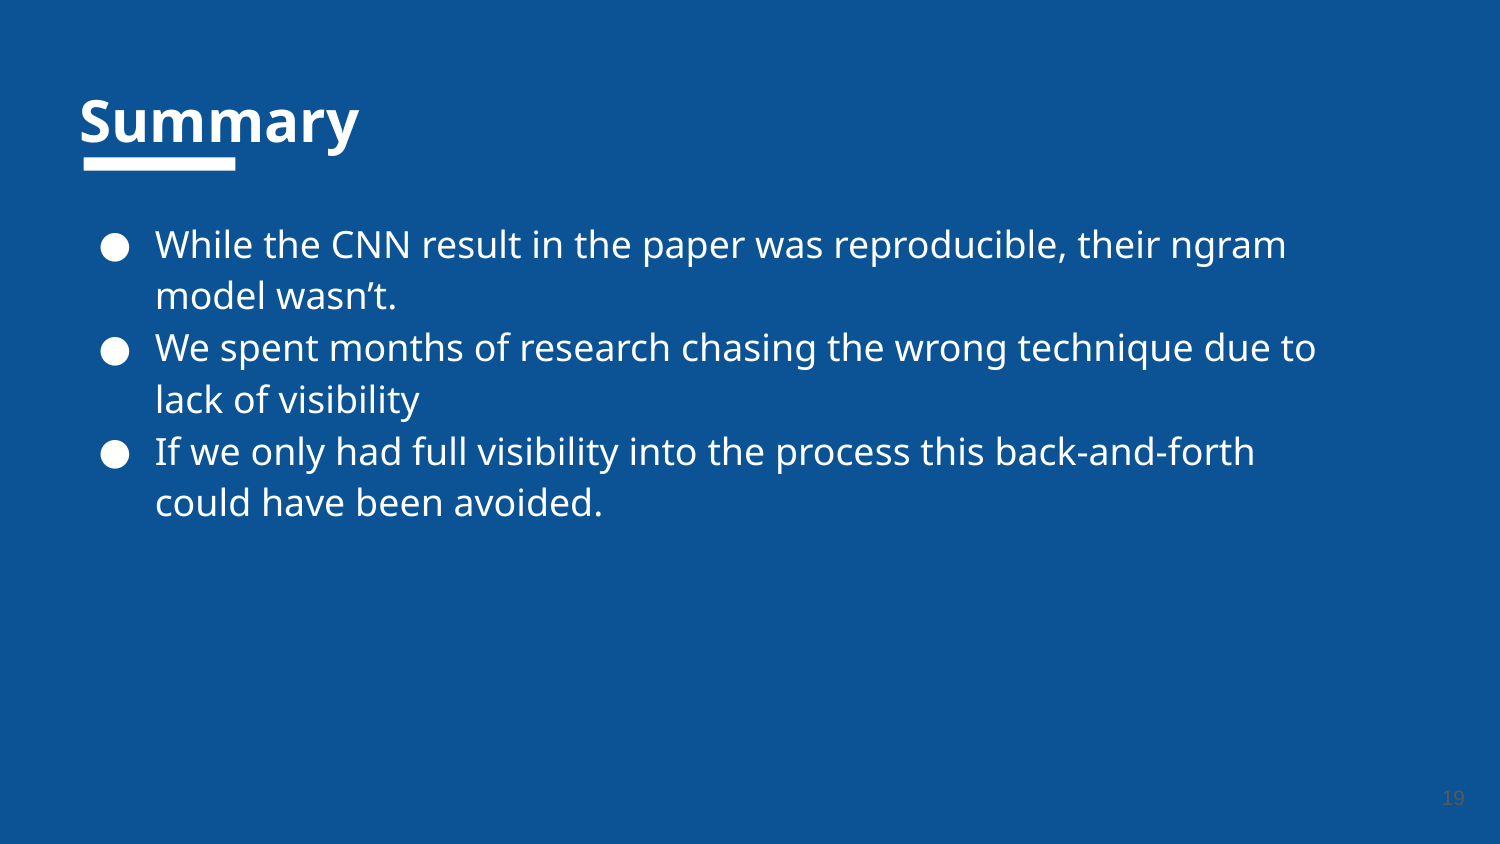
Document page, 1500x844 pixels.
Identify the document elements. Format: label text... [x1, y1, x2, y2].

text_box [83, 157, 236, 171]
list While the CNN result in the paper was reproducible, their ngram model wasn’t. We spent months of research chasing the wrong technique due to lack of visibility If we only had full visibility into the process this back-and-forth could have been avoided. [64, 198, 1343, 760]
slide_number ‹#› [1389, 764, 1480, 830]
title Summary [64, 69, 1463, 164]
